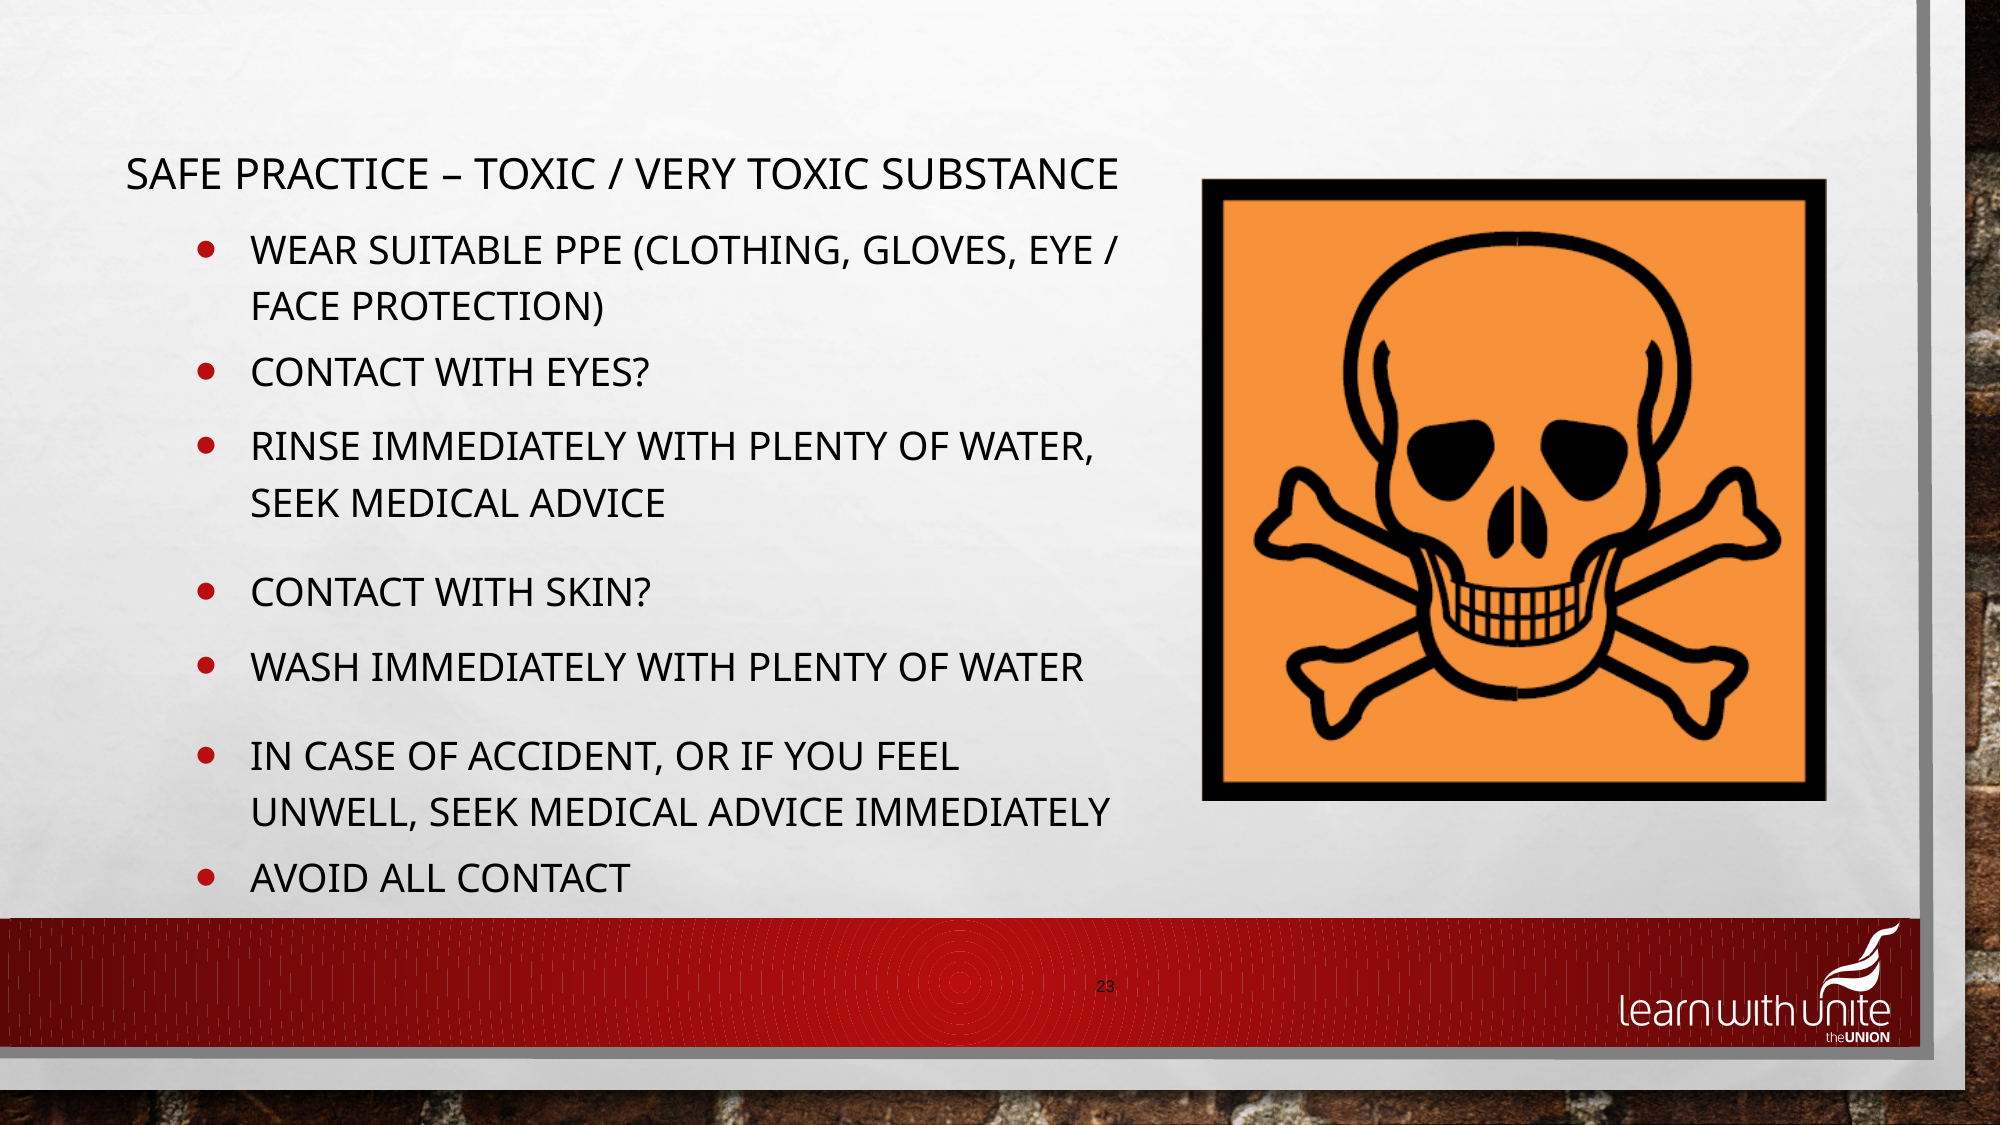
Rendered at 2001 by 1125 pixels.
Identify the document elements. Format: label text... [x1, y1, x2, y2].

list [1200, 178, 1827, 802]
list Safe practice – toxic / very toxic substance Wear suitable PPE (clothing, gloves, eye / face protection) Contact with eyes? Rinse immediately with plenty of water, seek medical advice Contact with skin? Wash immediately with plenty of water In case of accident, or if you feel unwell, seek medical advice immediately Avoid all contact [110, 117, 1140, 919]
picture [0, 0, 2000, 1125]
slide_number 23 [1031, 944, 1181, 1027]
picture [1614, 913, 1906, 1061]
